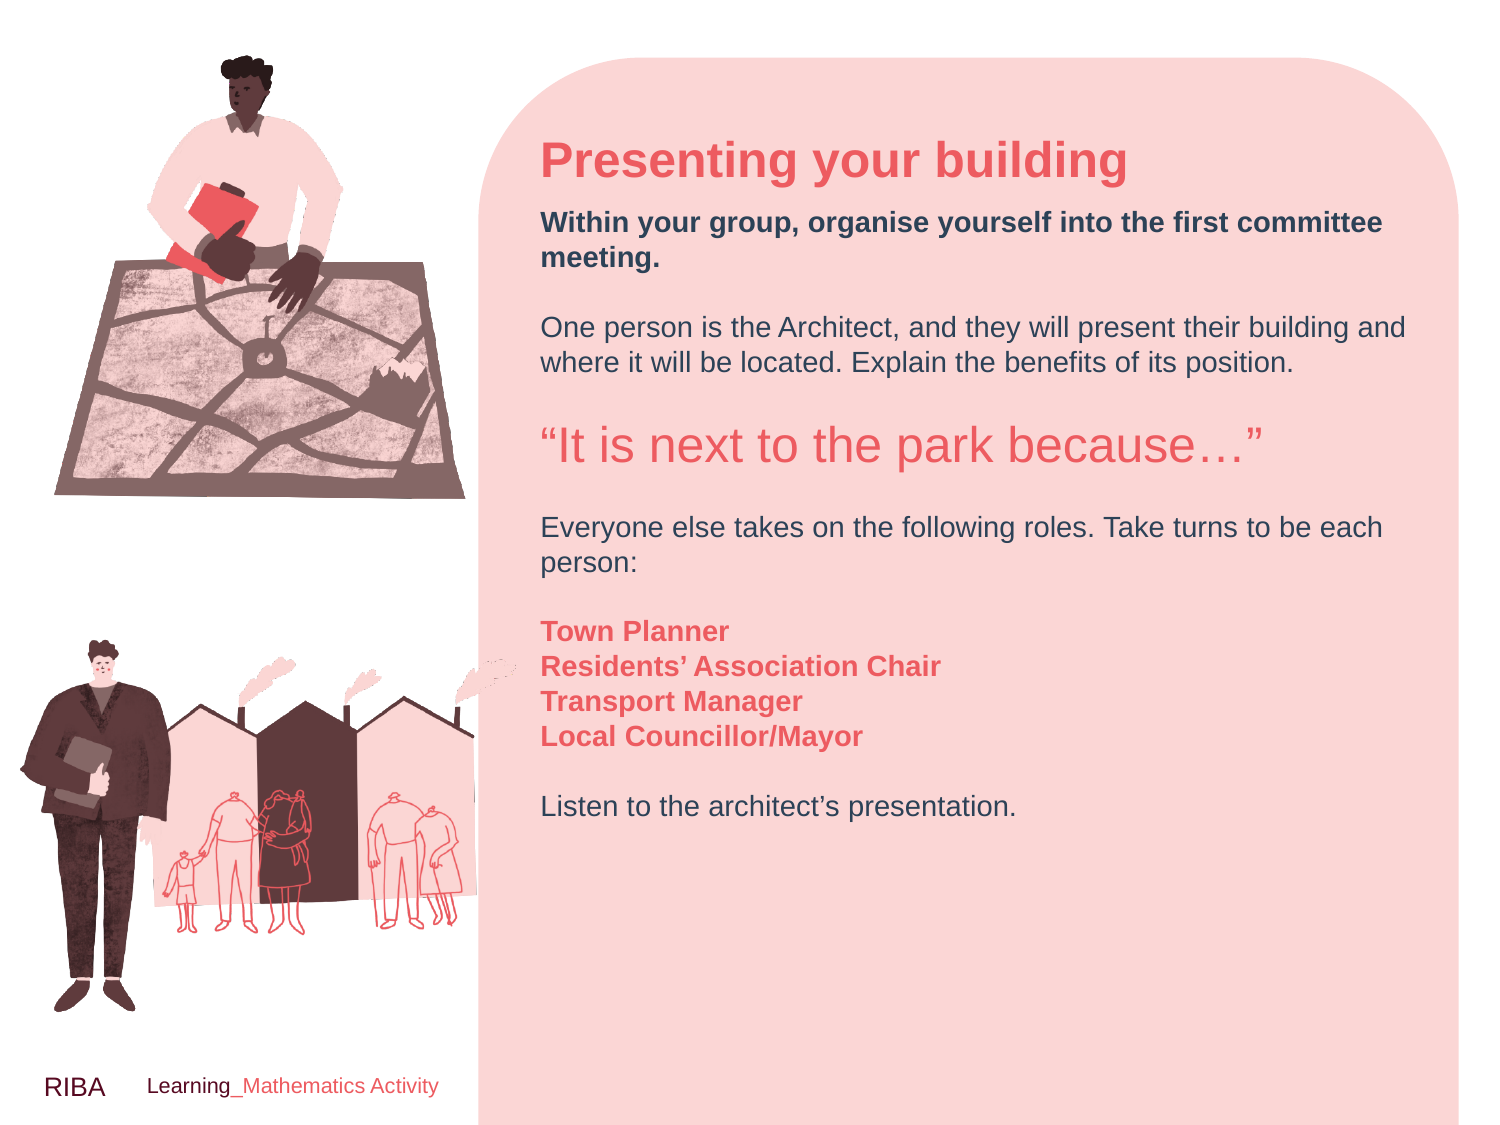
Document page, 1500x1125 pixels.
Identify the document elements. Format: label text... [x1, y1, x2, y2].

text_box Within your group, organise yourself into the first committee meeting. One person is the Architect, and they will present their building and where it will be located. Explain the benefits of its position. “It is next to the park because…” Everyone else takes on the following roles. Take turns to be each person: Town Planner Residents’ Association Chair Transport Manager Local Councillor/Mayor Listen to the architect’s presentation. [569, 160, 1437, 865]
text_box Learning_Mathematics Activity [132, 1060, 455, 1121]
text_box [476, 55, 1461, 1125]
text_box RIBA [29, 1057, 121, 1125]
text_box Presenting your building [569, 119, 1252, 195]
picture [0, 0, 632, 1029]
